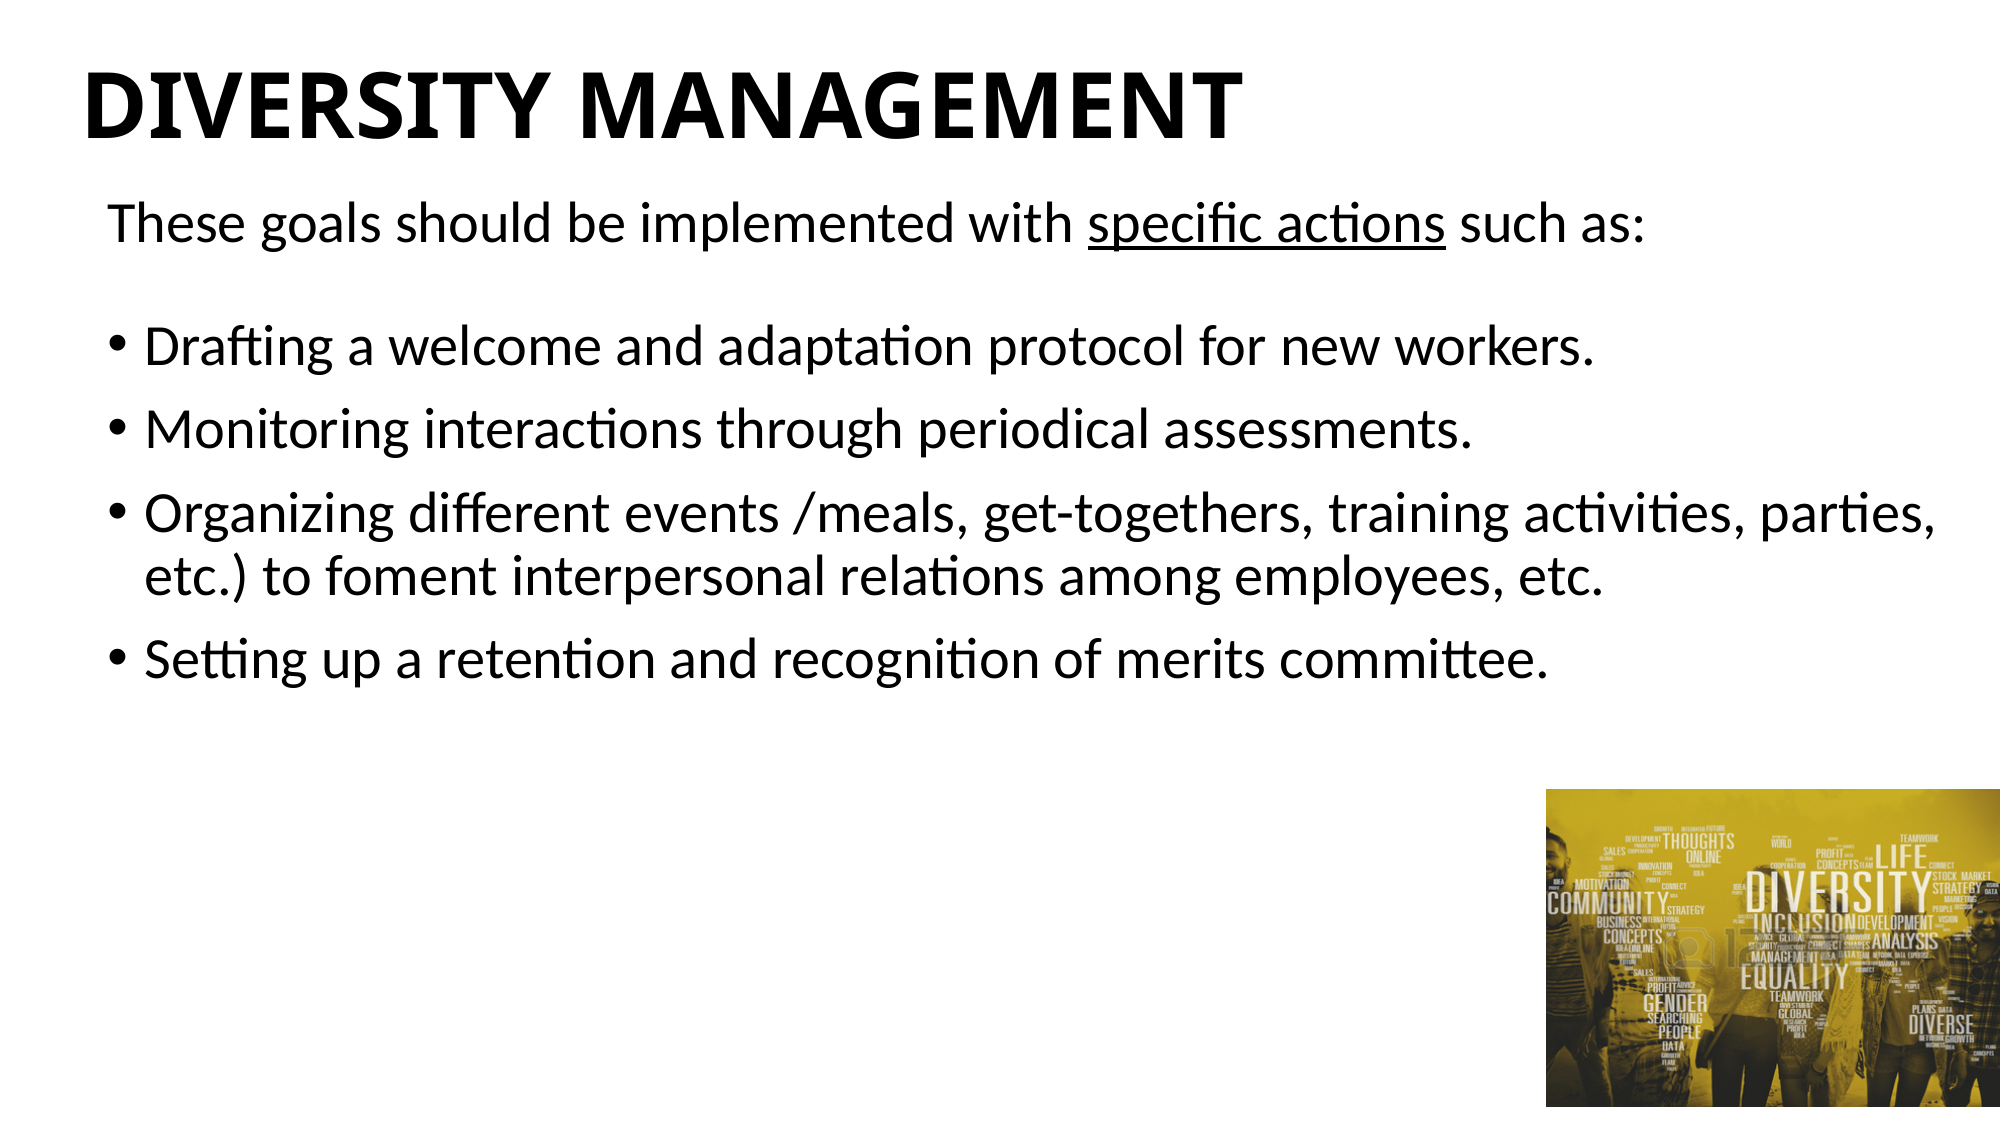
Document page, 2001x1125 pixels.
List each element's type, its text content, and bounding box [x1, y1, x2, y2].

list These goals should be implemented with specific actions such as: Drafting a welcome and adaptation protocol for new workers. Monitoring interactions through periodical assessments. Organizing different events /meals, get-togethers, training activities, parties, etc.) to foment interpersonal relations among employees, etc. Setting up a retention and recognition of merits committee. [92, 184, 1956, 1065]
picture [1546, 789, 2000, 1107]
title DIVERSITY MANAGEMENT [65, 0, 1791, 218]
